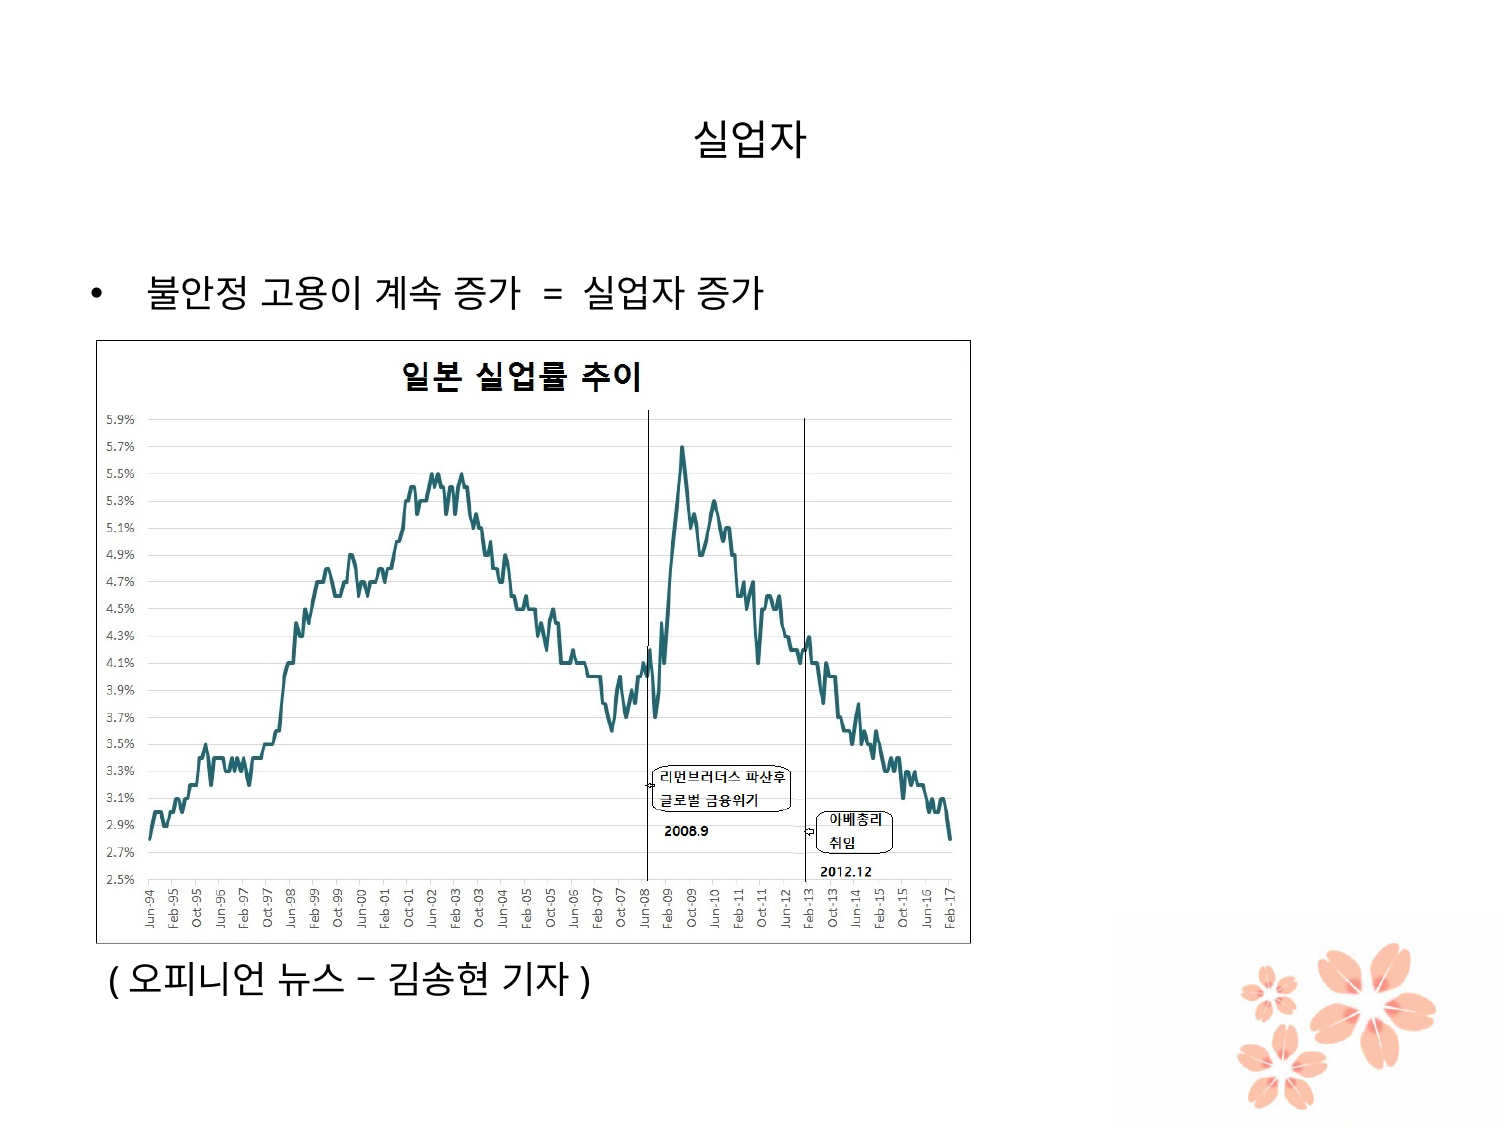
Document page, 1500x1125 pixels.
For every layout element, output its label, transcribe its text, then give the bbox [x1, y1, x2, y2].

text_box (오피니언 뉴스 – 김송현 기자) [93, 950, 809, 1009]
picture [1114, 913, 1500, 1125]
picture [93, 339, 973, 944]
title 실업자 [75, 45, 1425, 233]
list 불안정 고용이 계속 증가 = 실업자 증가 [75, 262, 1425, 1005]
